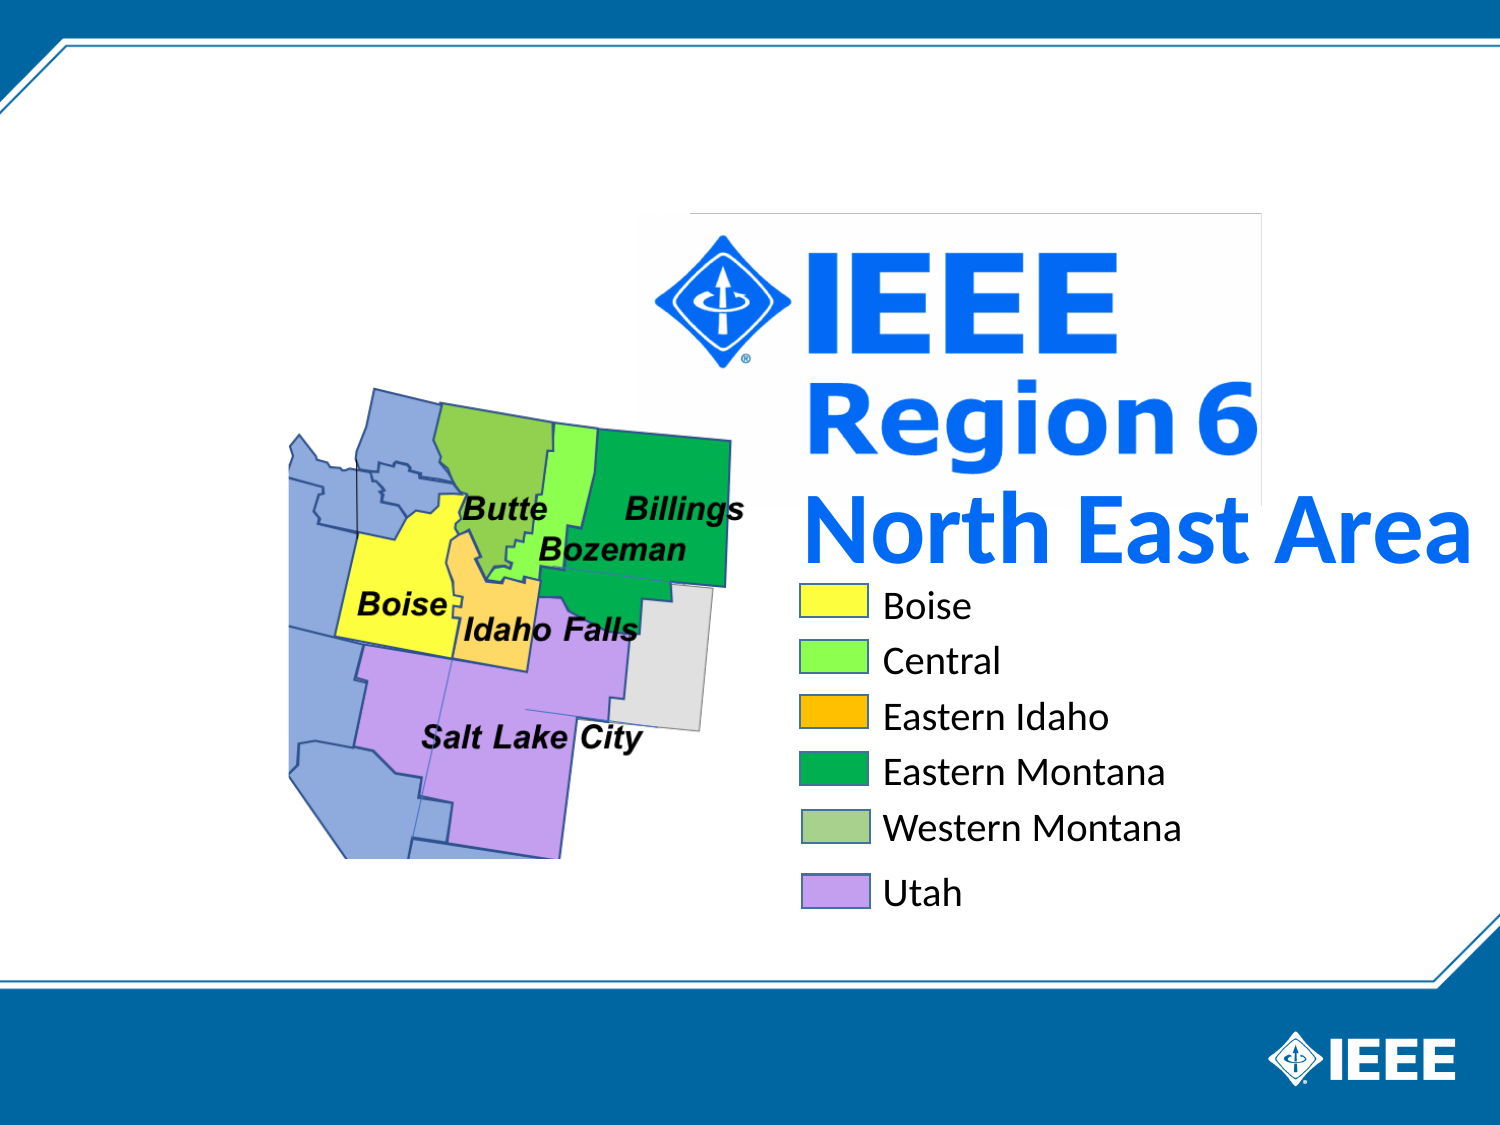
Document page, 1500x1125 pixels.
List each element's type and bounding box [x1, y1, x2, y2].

picture [0, 913, 1500, 1125]
text_box [799, 570, 1249, 923]
text_box [638, 213, 1500, 593]
picture [0, 0, 1500, 115]
picture [288, 374, 824, 859]
